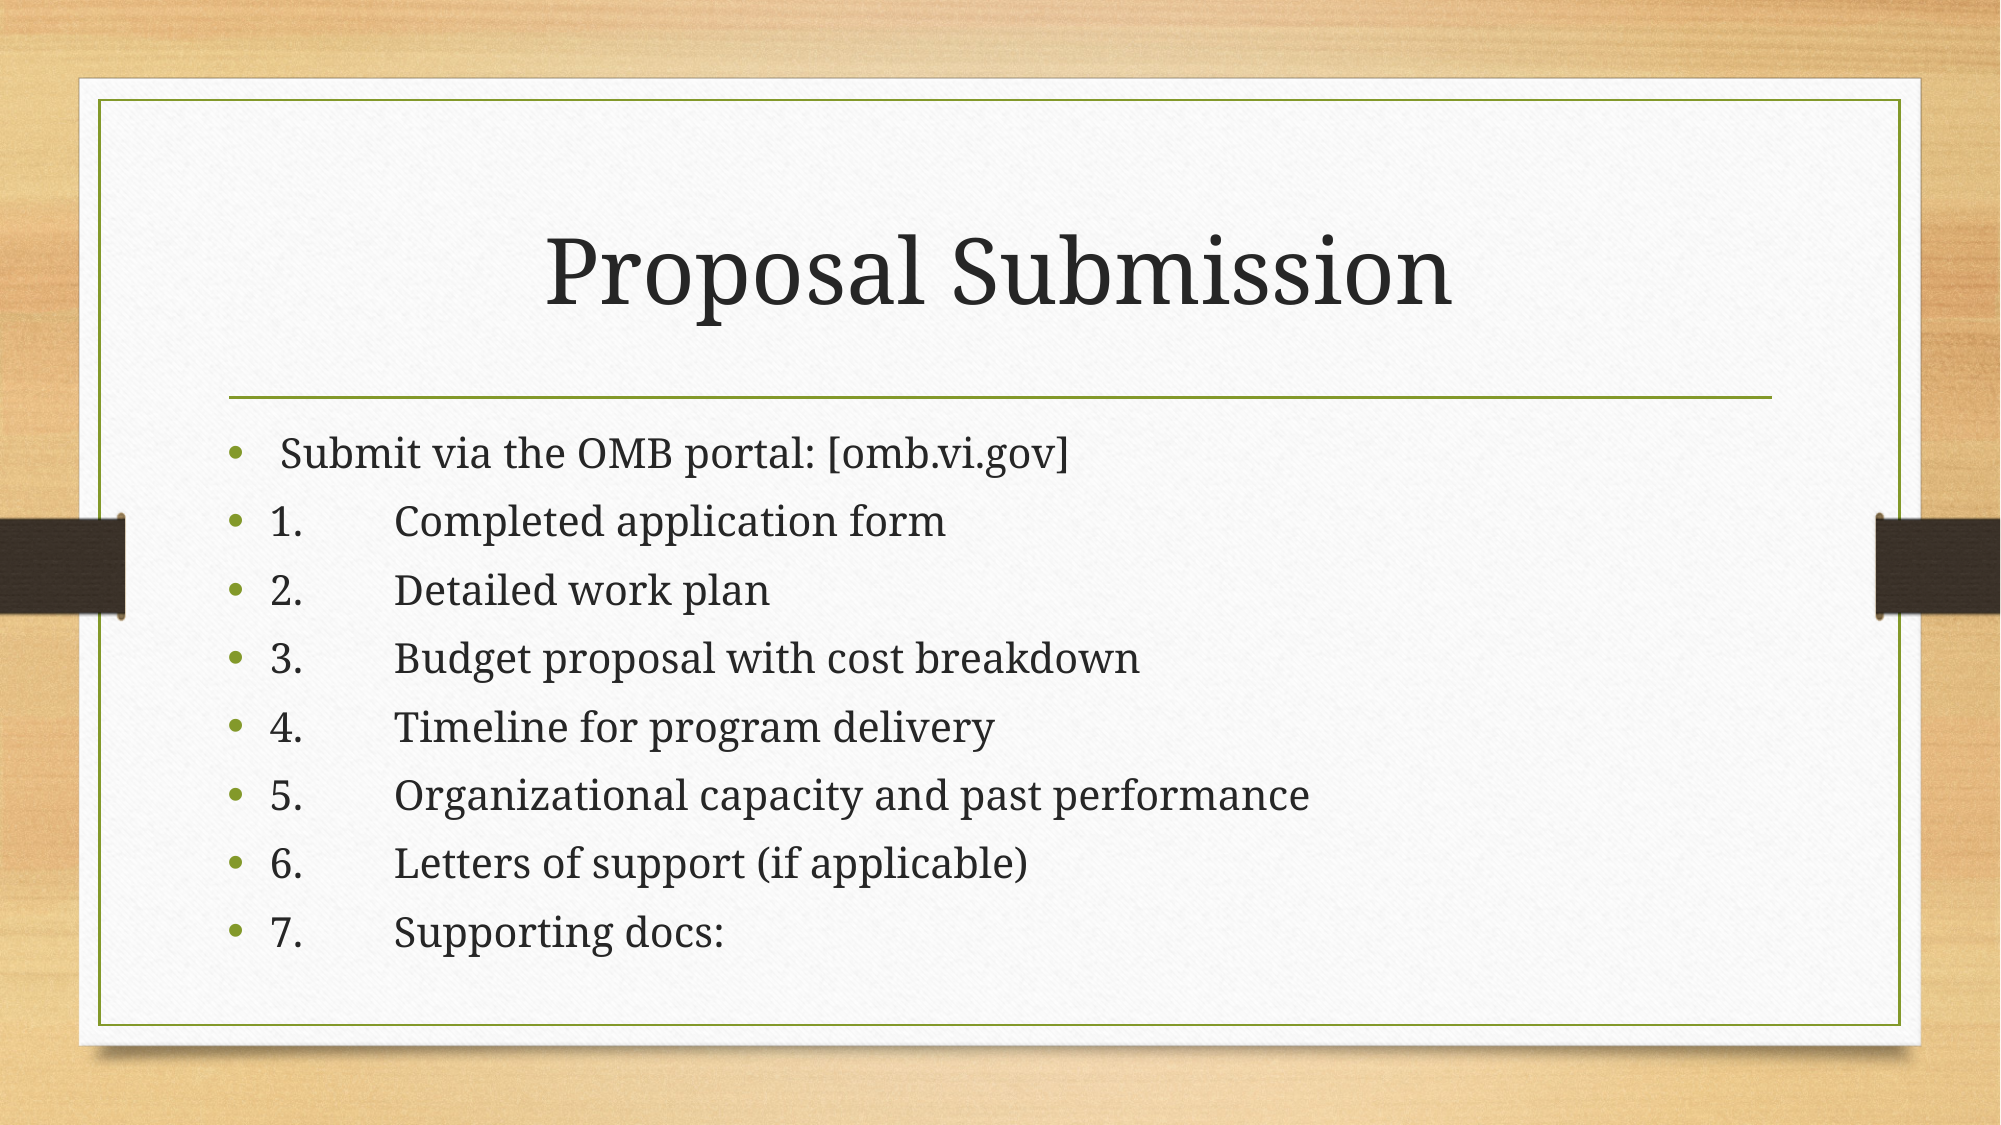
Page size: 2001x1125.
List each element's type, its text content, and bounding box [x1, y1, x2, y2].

picture [0, 0, 2001, 1125]
title Proposal Submission [212, 161, 1788, 375]
list Submit via the OMB portal: [omb.vi.gov] 1. Completed application form 2. Detailed work plan 3. Budget proposal with cost breakdown 4. Timeline for program delivery 5. Organizational capacity and past performance 6. Letters of support (if applicable) 7. Supporting docs: [212, 419, 1788, 964]
